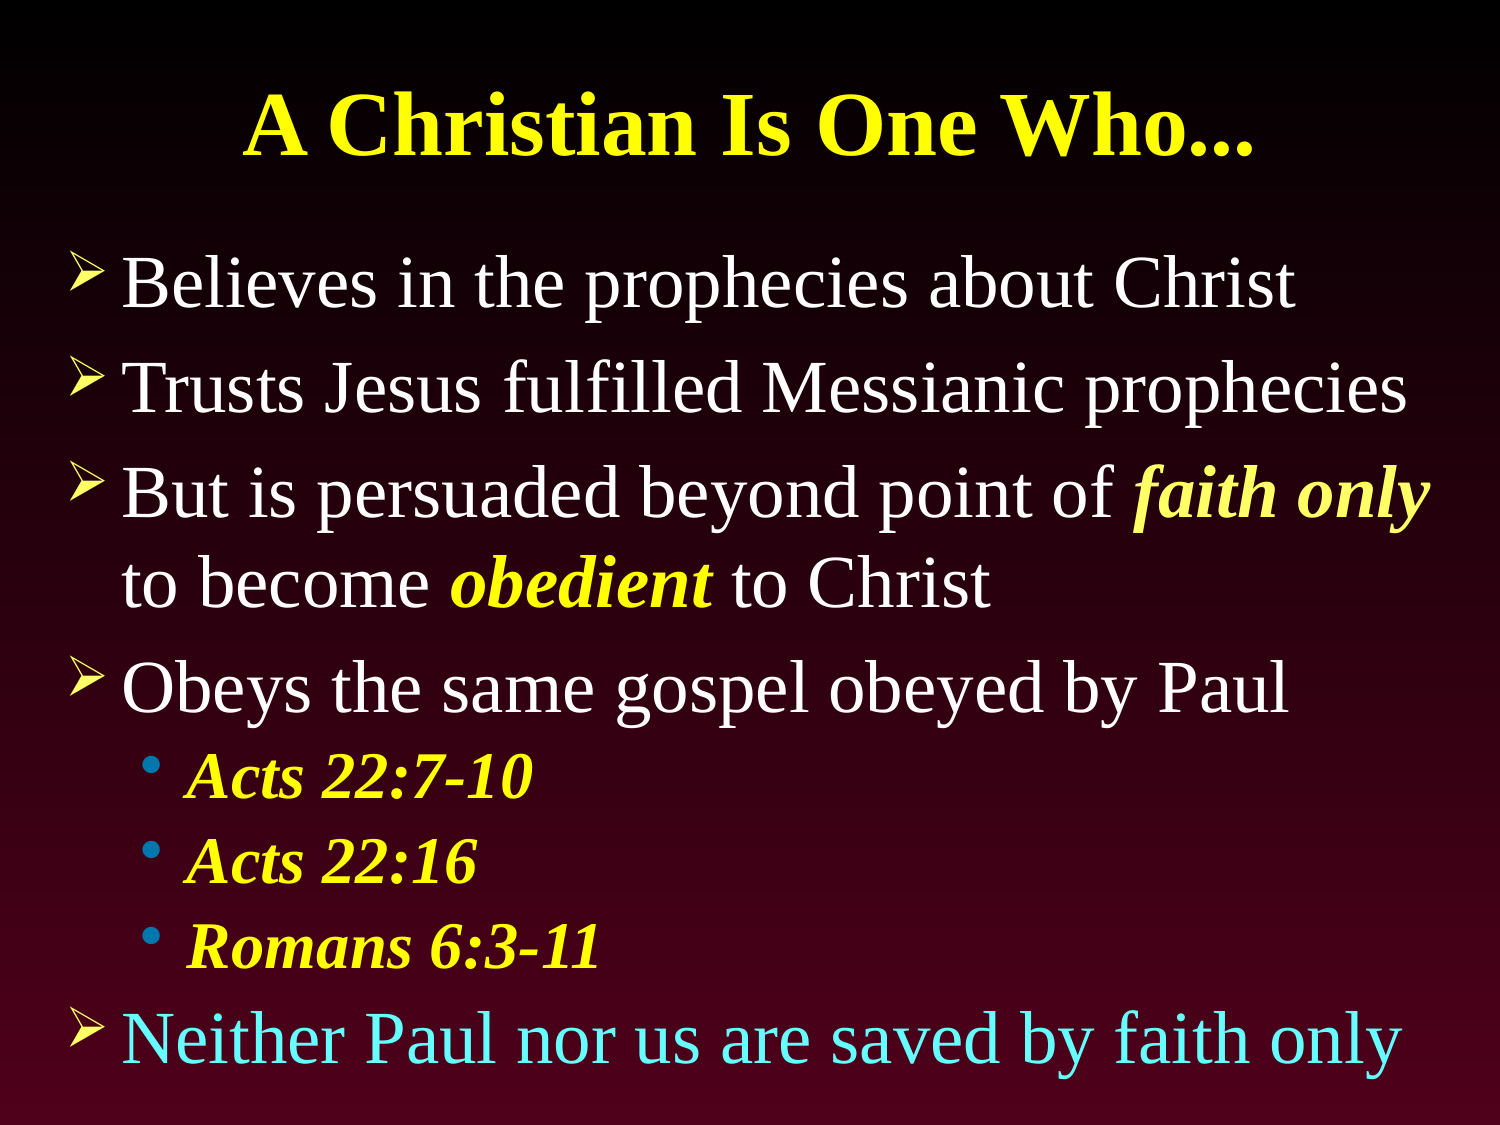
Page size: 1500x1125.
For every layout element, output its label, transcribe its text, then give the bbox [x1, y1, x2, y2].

title A Christian Is One Who... [0, 24, 1500, 213]
list Believes in the prophecies about Christ Trusts Jesus fulfilled Messianic prophecies But is persuaded beyond point of faith only to become obedient to Christ Obeys the same gospel obeyed by Paul Acts 22:7-10 Acts 22:16 Romans 6:3-11 Neither Paul nor us are saved by faith only [49, 224, 1500, 1125]
